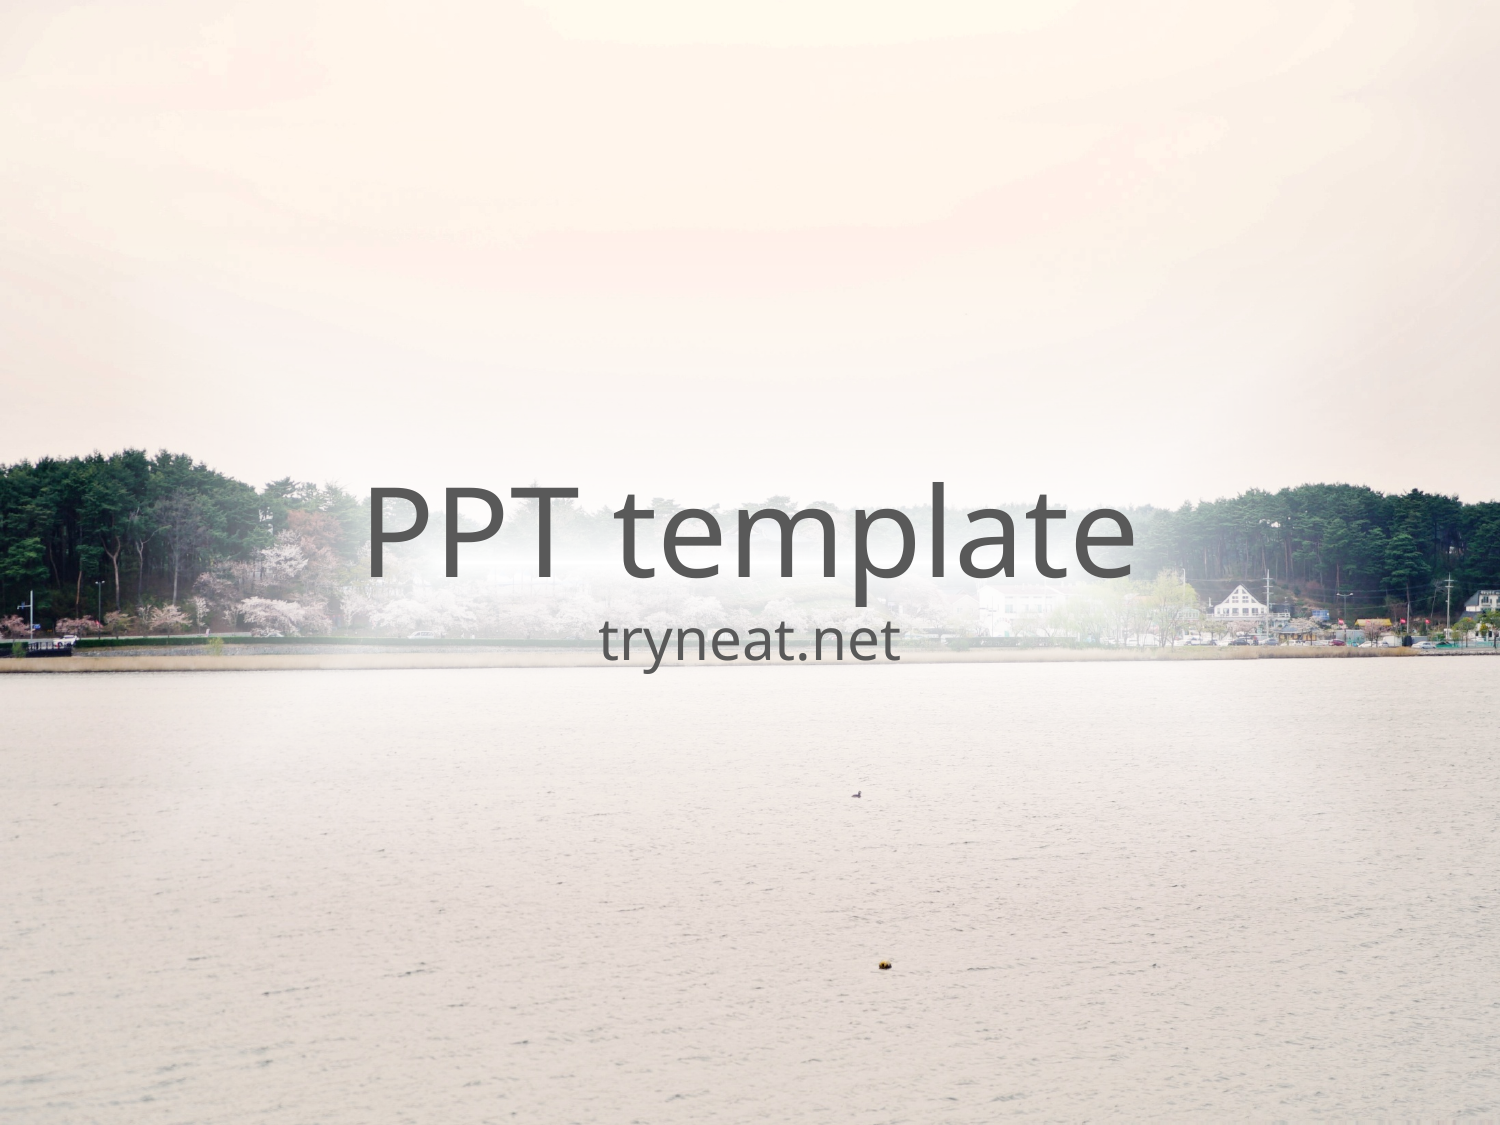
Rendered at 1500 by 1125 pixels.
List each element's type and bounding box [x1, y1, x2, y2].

text_box [0, 0, 1500, 1125]
